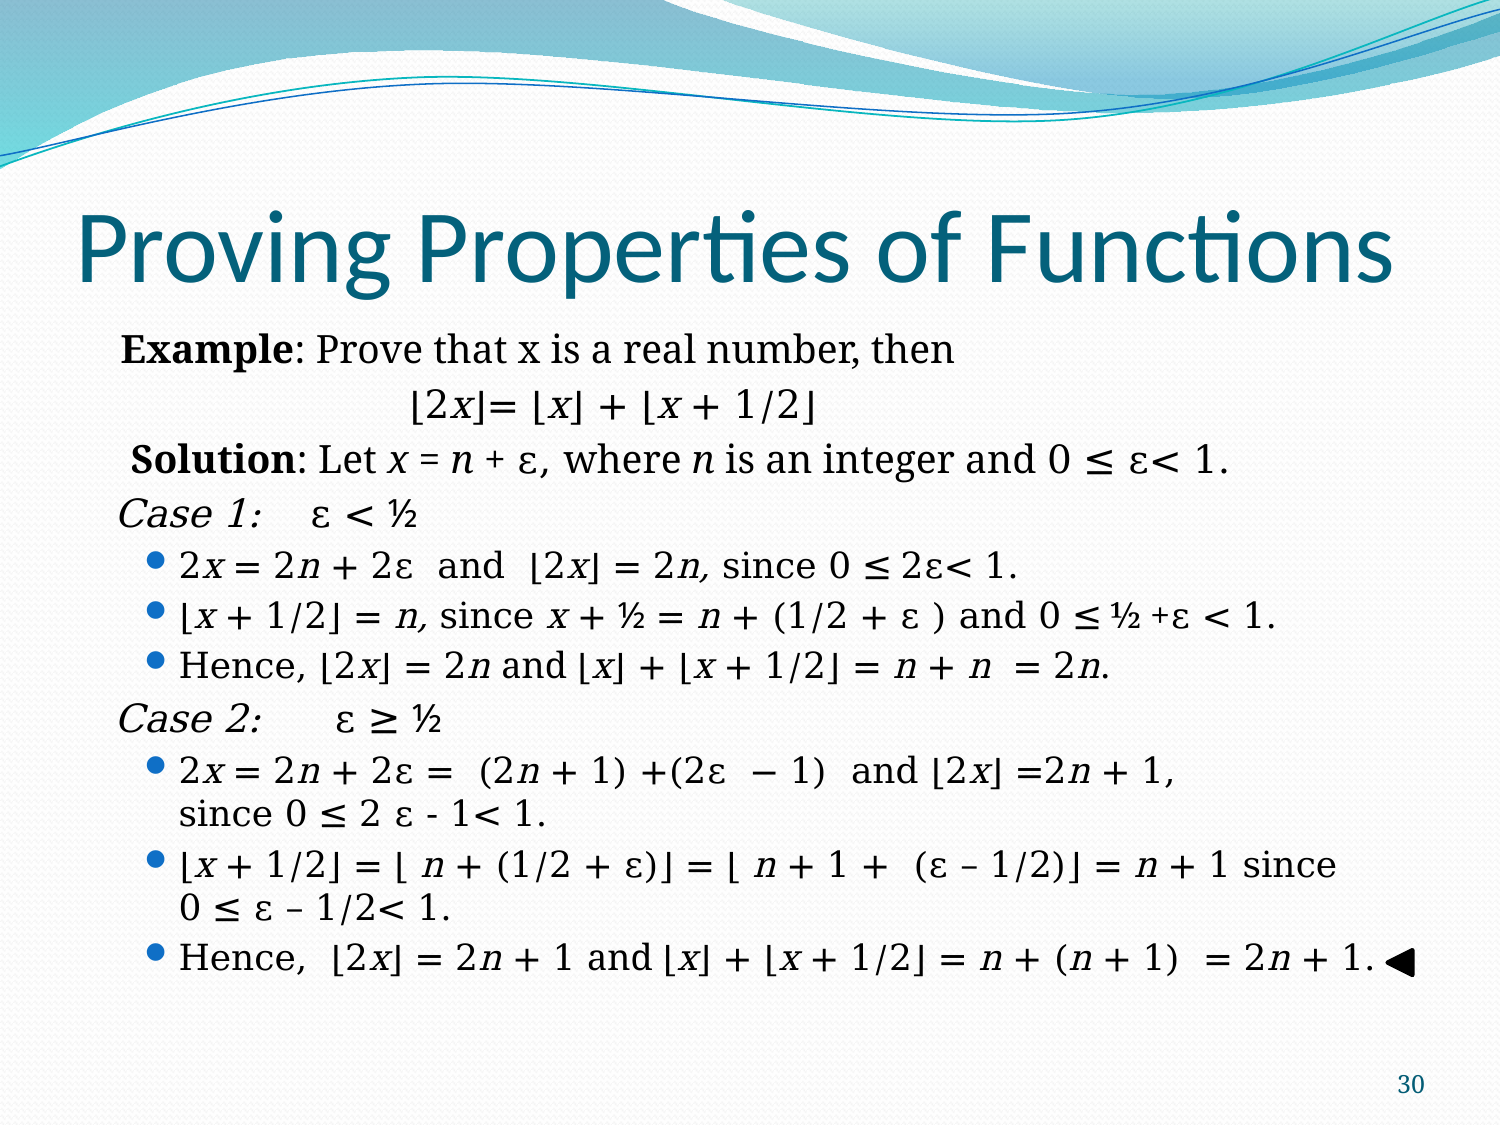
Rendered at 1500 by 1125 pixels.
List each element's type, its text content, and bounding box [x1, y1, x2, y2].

list Example: Prove that x is a real number, then ⌊2x⌋= ⌊x⌋ + ⌊x + 1/2⌋ Solution: Let x = n + ε, where n is an integer and 0 ≤ ε< 1. Case 1: ε < ½ 2x = 2n + 2ε and ⌊2x⌋ = 2n, since 0 ≤ 2ε< 1. ⌊x + 1/2⌋ = n, since x + ½ = n + (1/2 + ε ) and 0 ≤ ½ +ε < 1. Hence, ⌊2x⌋ = 2n and ⌊x⌋ + ⌊x + 1/2⌋ = n + n = 2n. Case 2: ε ≥ ½ 2x = 2n + 2ε = (2n + 1) +(2ε − 1) and ⌊2x⌋ =2n + 1, since 0 ≤ 2 ε - 1< 1. ⌊x + 1/2⌋ = ⌊ n + (1/2 + ε)⌋ = ⌊ n + 1 + (ε – 1/2)⌋ = n + 1 since 0 ≤ ε – 1/2< 1. Hence, ⌊2x⌋ = 2n + 1 and ⌊x⌋ + ⌊x + 1/2⌋ = n + (n + 1) = 2n + 1. [75, 317, 1425, 1038]
slide_number 30 [1299, 1042, 1425, 1103]
text_box [1385, 948, 1415, 977]
title Proving Properties of Functions [75, 115, 1425, 303]
